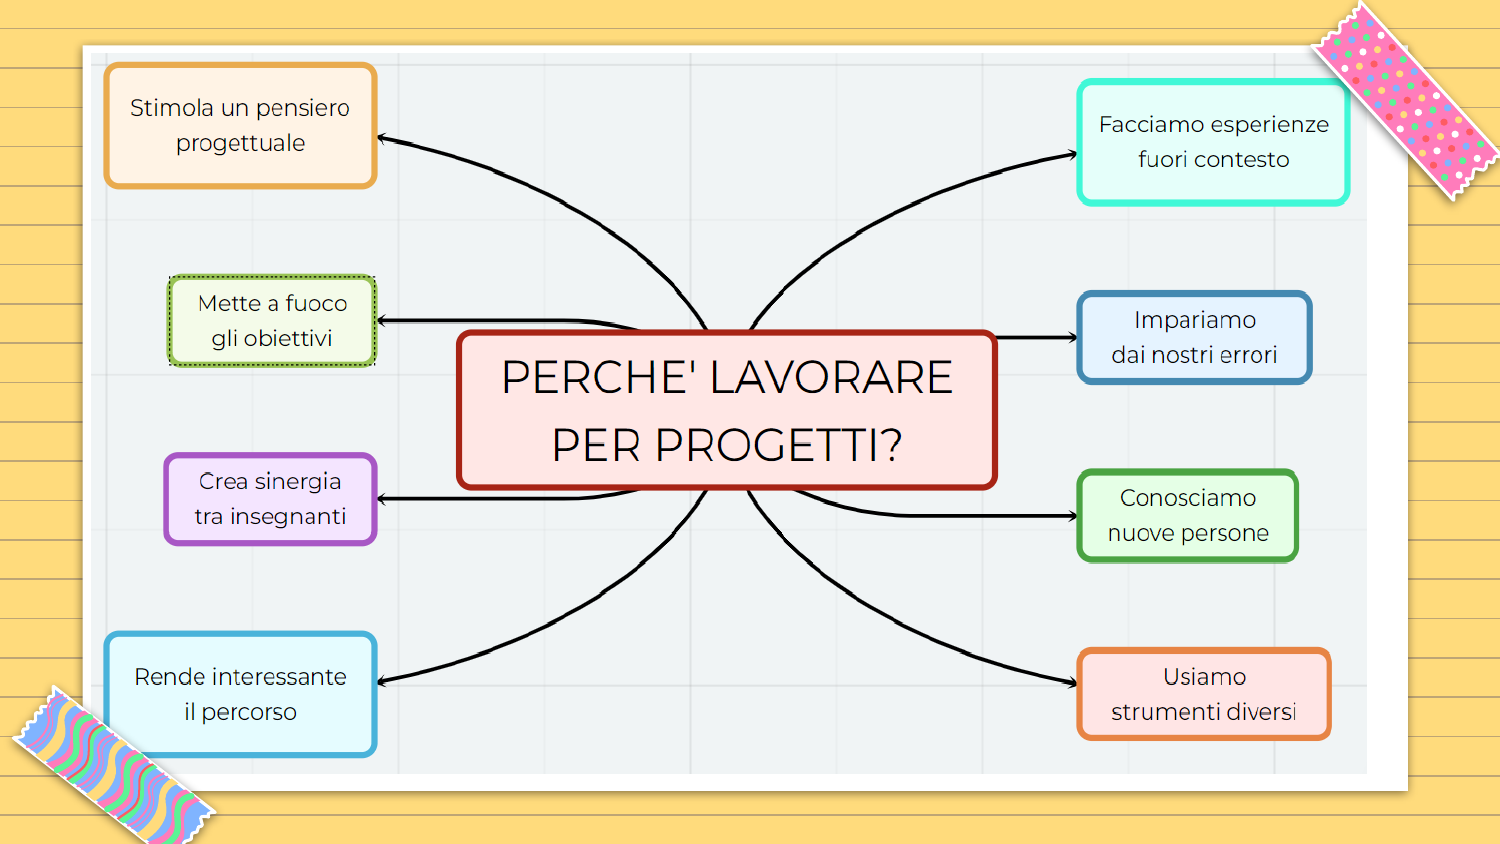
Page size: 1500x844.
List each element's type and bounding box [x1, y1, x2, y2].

text_box [82, 45, 1306, 701]
picture [91, 52, 1368, 774]
text_box [1301, 67, 1500, 134]
text_box [11, 741, 218, 809]
text_box [223, 141, 1408, 791]
